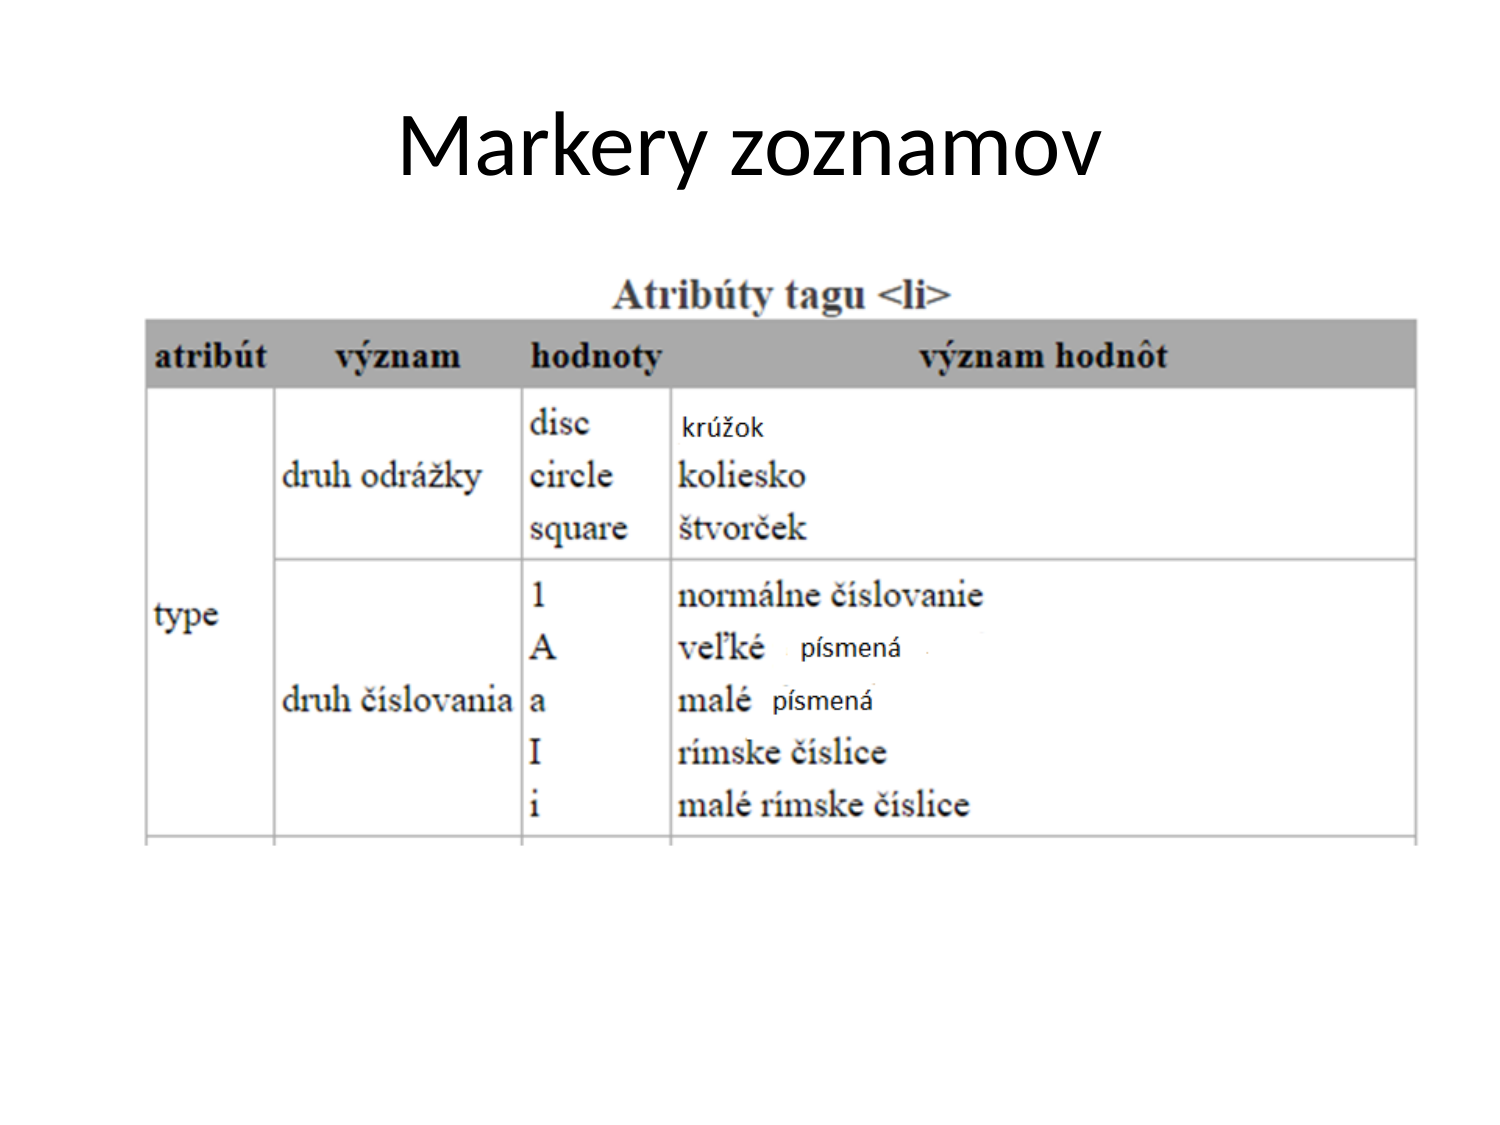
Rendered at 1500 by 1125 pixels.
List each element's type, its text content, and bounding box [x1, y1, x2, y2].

picture [111, 266, 1434, 1017]
title Markery zoznamov [75, 45, 1425, 233]
